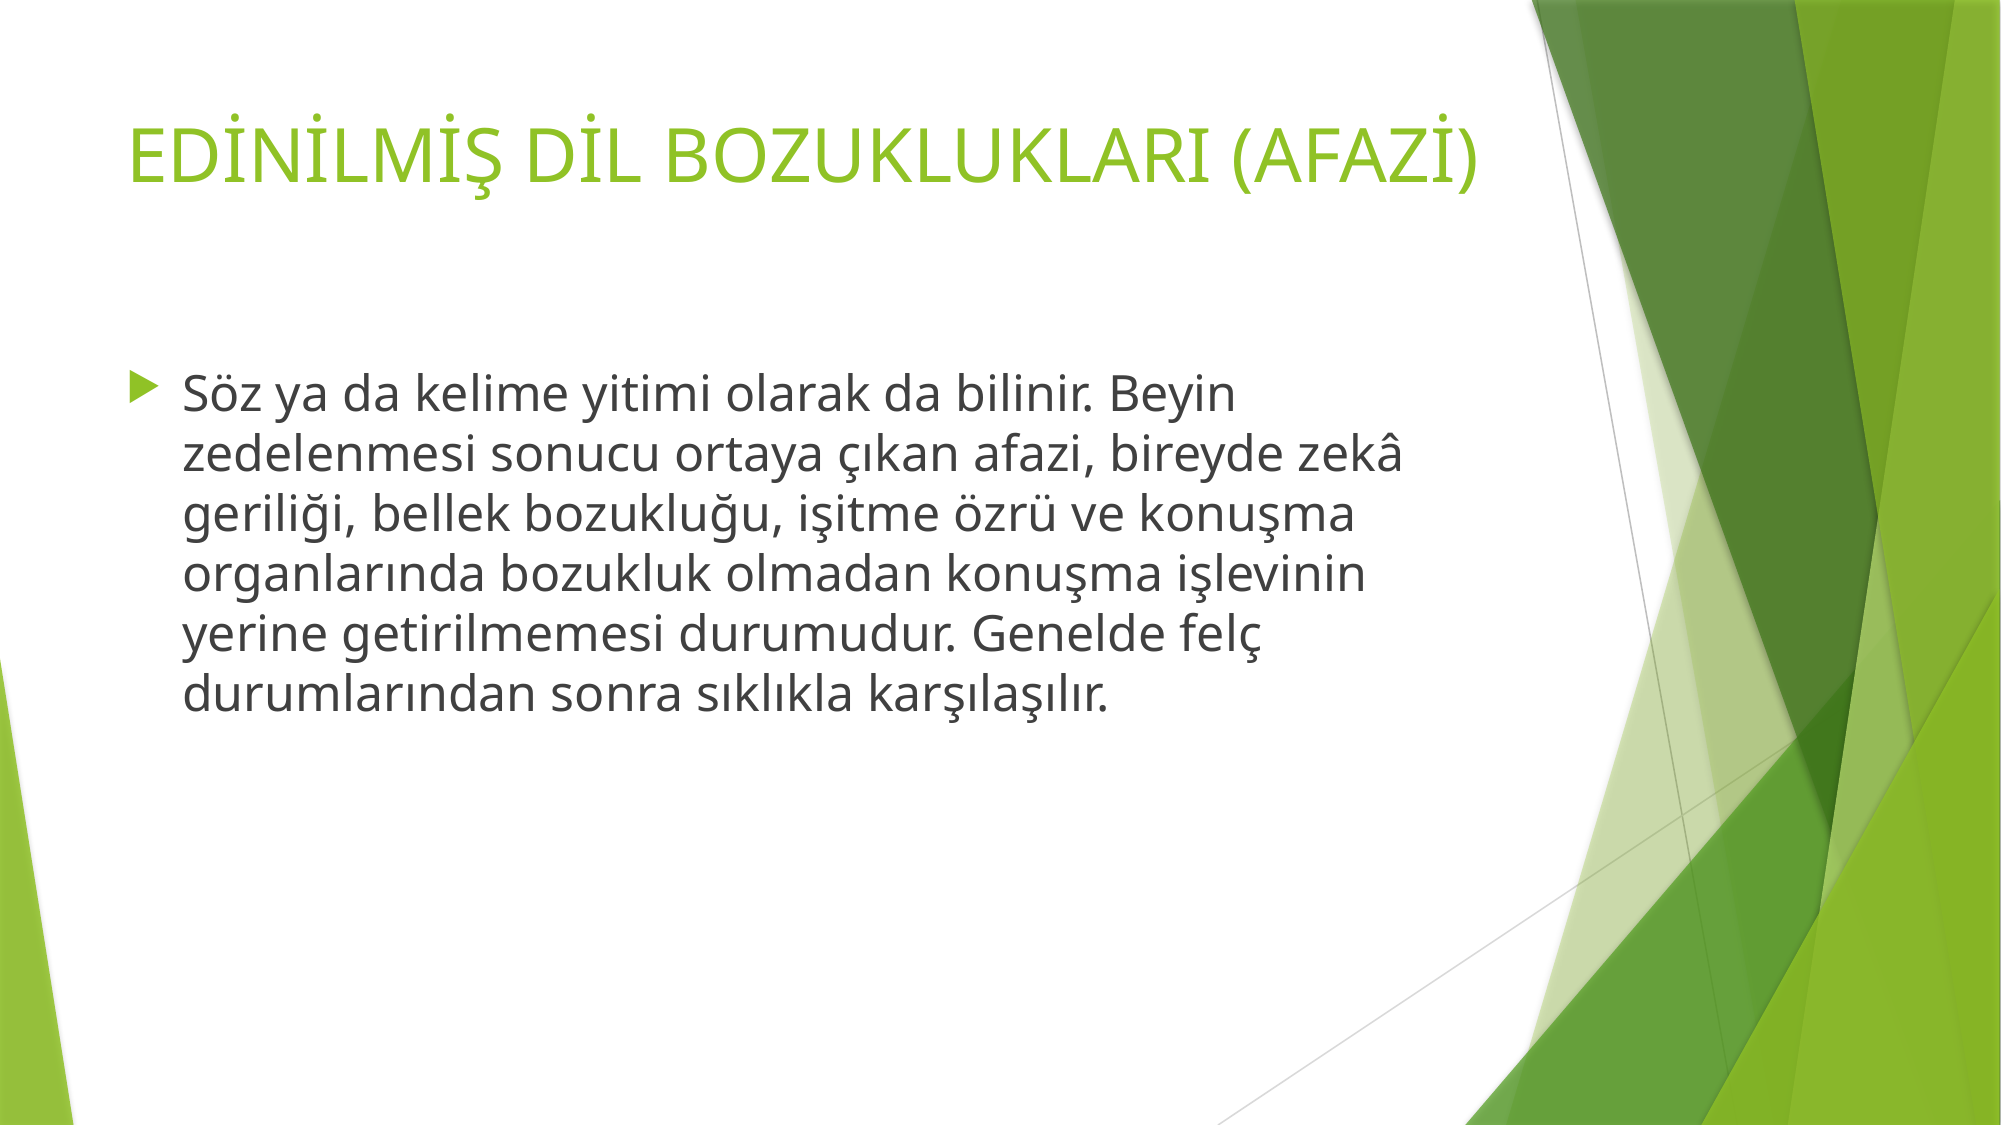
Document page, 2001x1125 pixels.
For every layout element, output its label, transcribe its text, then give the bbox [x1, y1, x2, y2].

list Söz ya da kelime yitimi olarak da bilinir. Beyin zedelenmesi sonucu ortaya çıkan afazi, bireyde zekâ geriliği, bellek bozukluğu, işitme özrü ve konuşma organlarında bozukluk olmadan konuşma işlevinin yerine getirilmemesi durumudur. Genelde felç durumlarından sonra sıklıkla karşılaşılır. [111, 354, 1522, 992]
title EDİNİLMİŞ DİL BOZUKLUKLARI (AFAZİ) [111, 99, 1522, 317]
